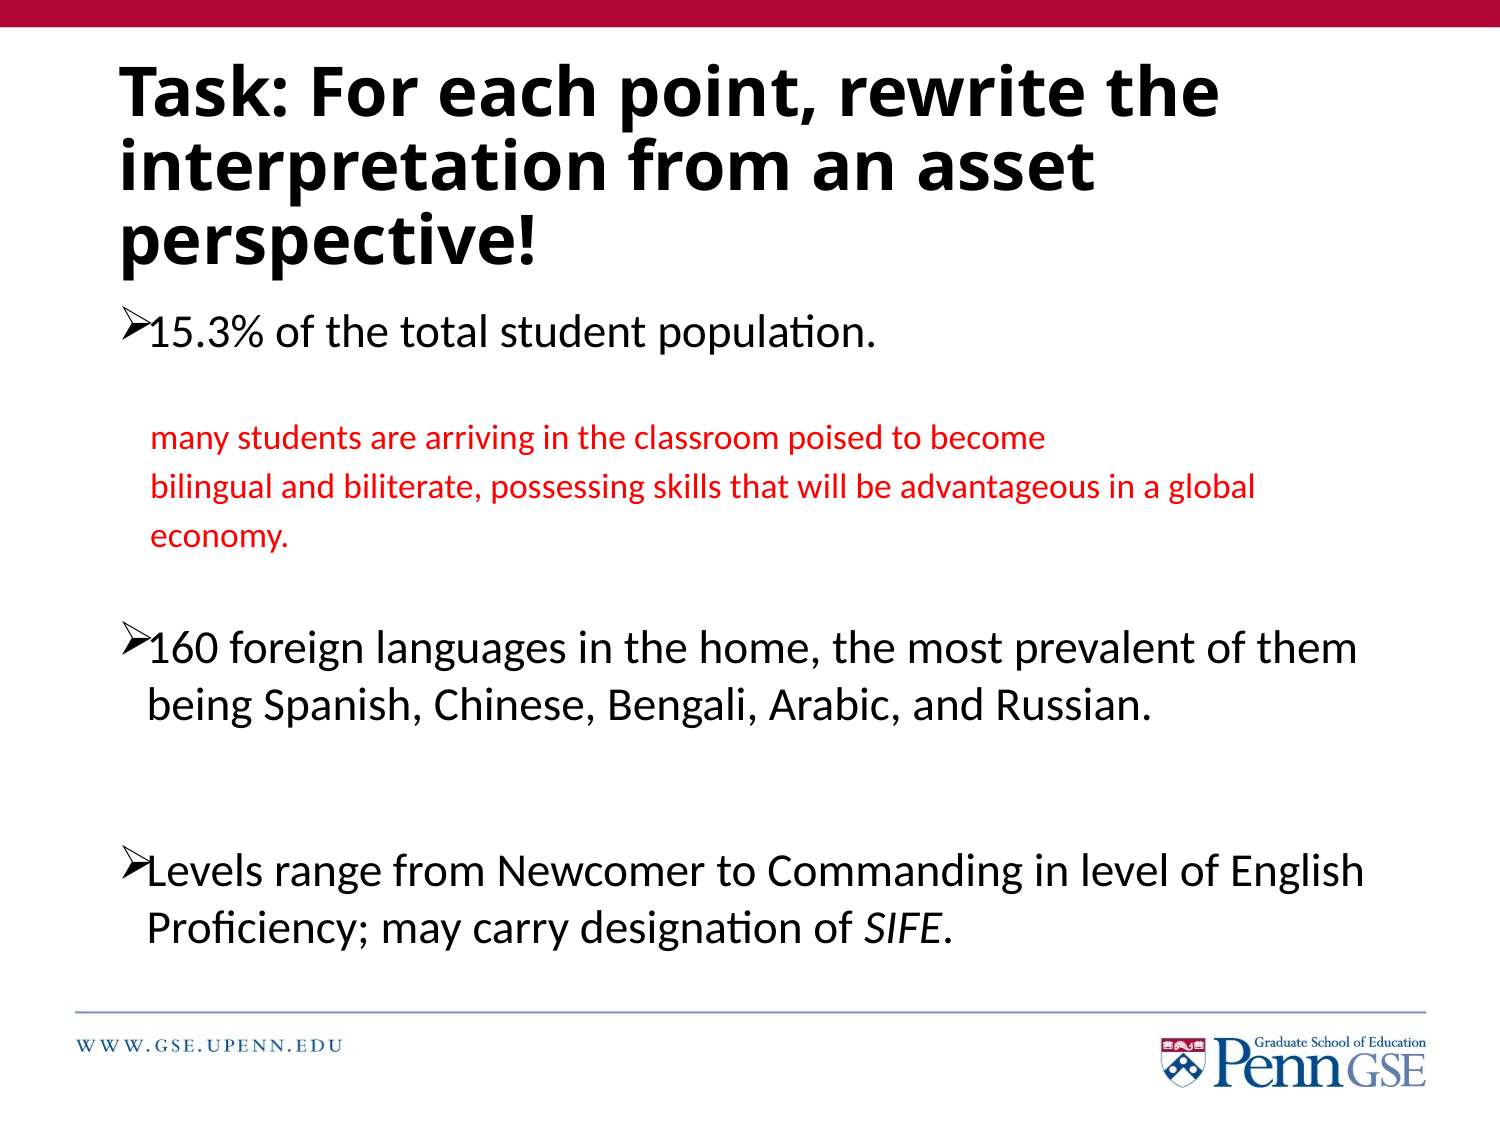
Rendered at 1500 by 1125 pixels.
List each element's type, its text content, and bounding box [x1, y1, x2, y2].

title Task: For each point, rewrite the interpretation from an asset perspective! [103, 59, 1397, 278]
list 15.3% of the total student population. many students are arriving in the classroom poised to become bilingual and biliterate, possessing skills that will be advantageous in a global economy. 160 foreign languages in the home, the most prevalent of them being Spanish, Chinese, Bengali, Arabic, and Russian. Levels range from Newcomer to Commanding in level of English Proficiency; may carry designation of SIFE. [103, 299, 1397, 1014]
picture [0, 0, 1500, 1125]
